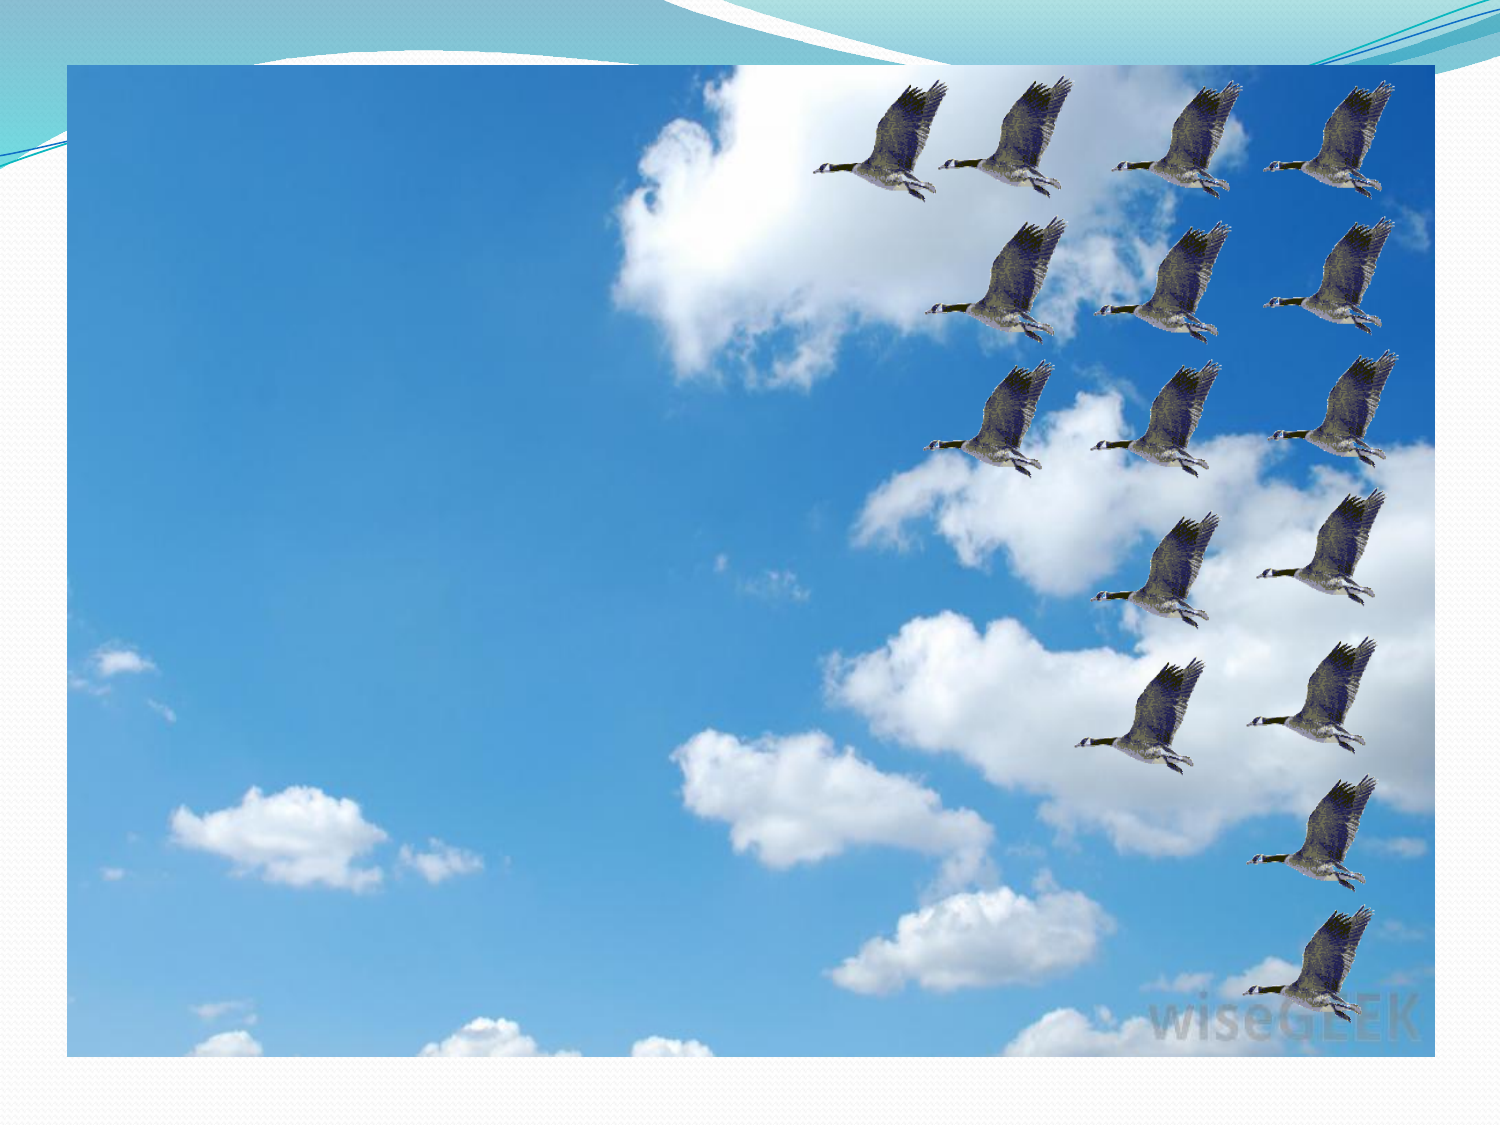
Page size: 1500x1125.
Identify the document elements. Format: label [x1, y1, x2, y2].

picture [67, 65, 1435, 1057]
